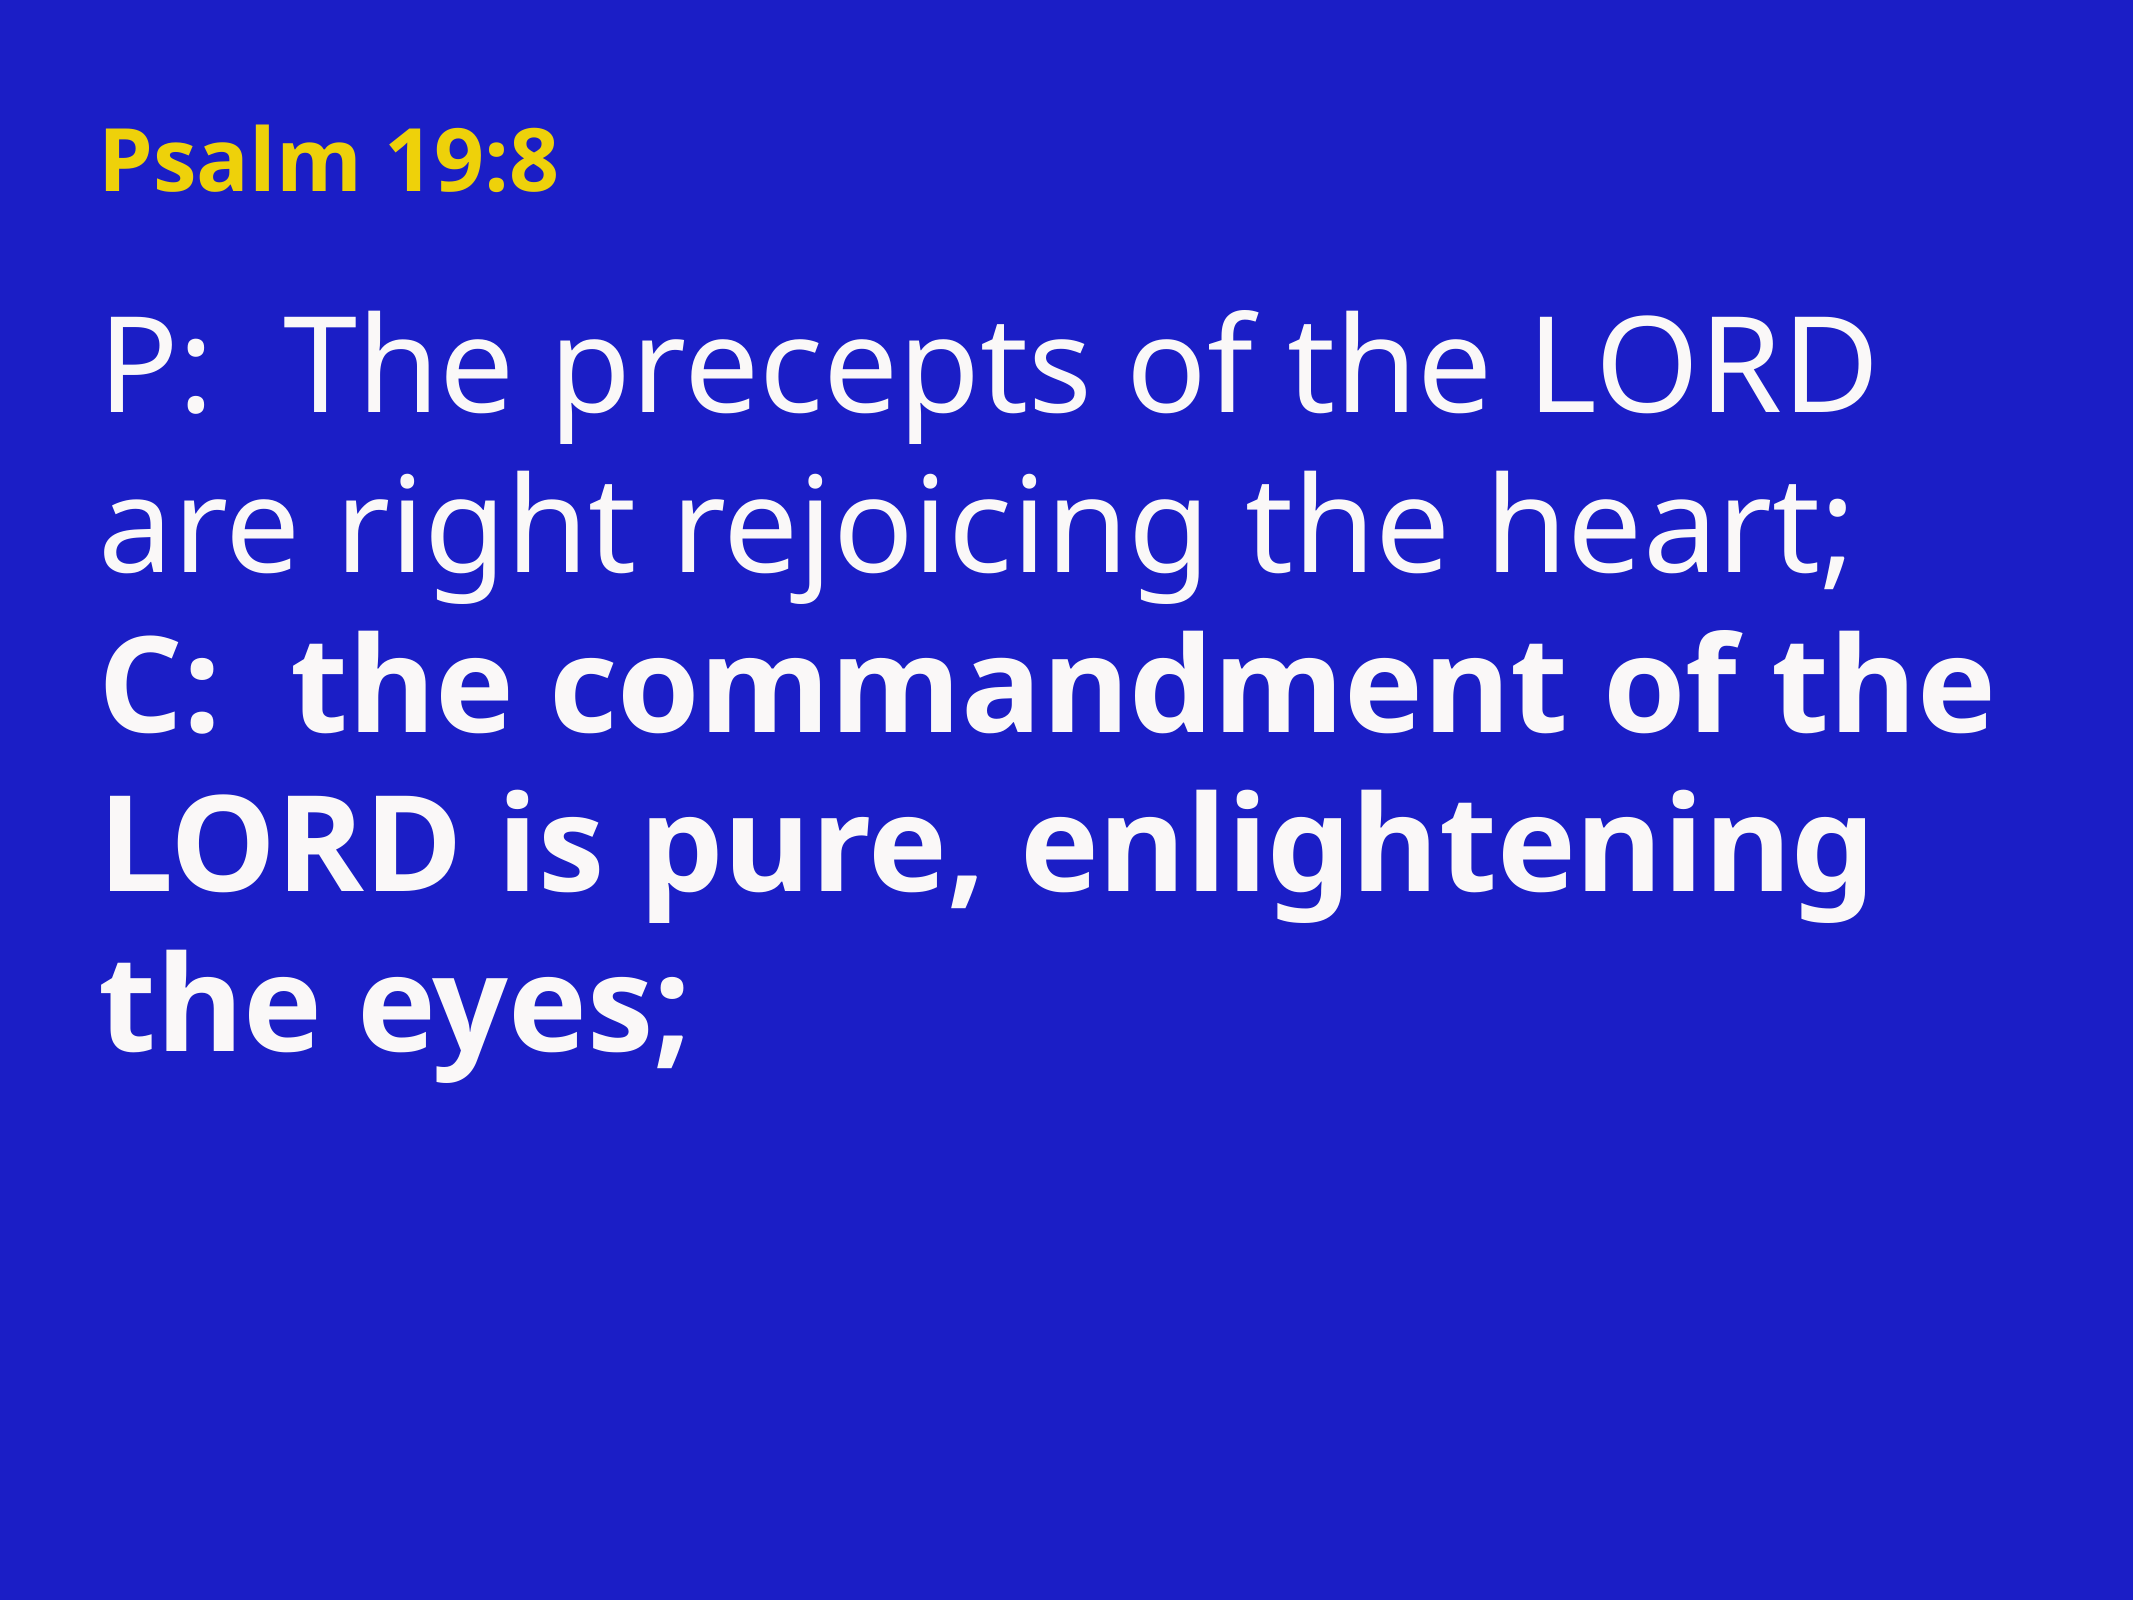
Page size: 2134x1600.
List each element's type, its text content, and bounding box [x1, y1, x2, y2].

list P: The precepts of the LORD are right rejoicing the heart; C: the commandment of the LORD is pure, enlightening the eyes; [83, 271, 2092, 1559]
title Psalm 19:8 [83, 41, 2092, 271]
